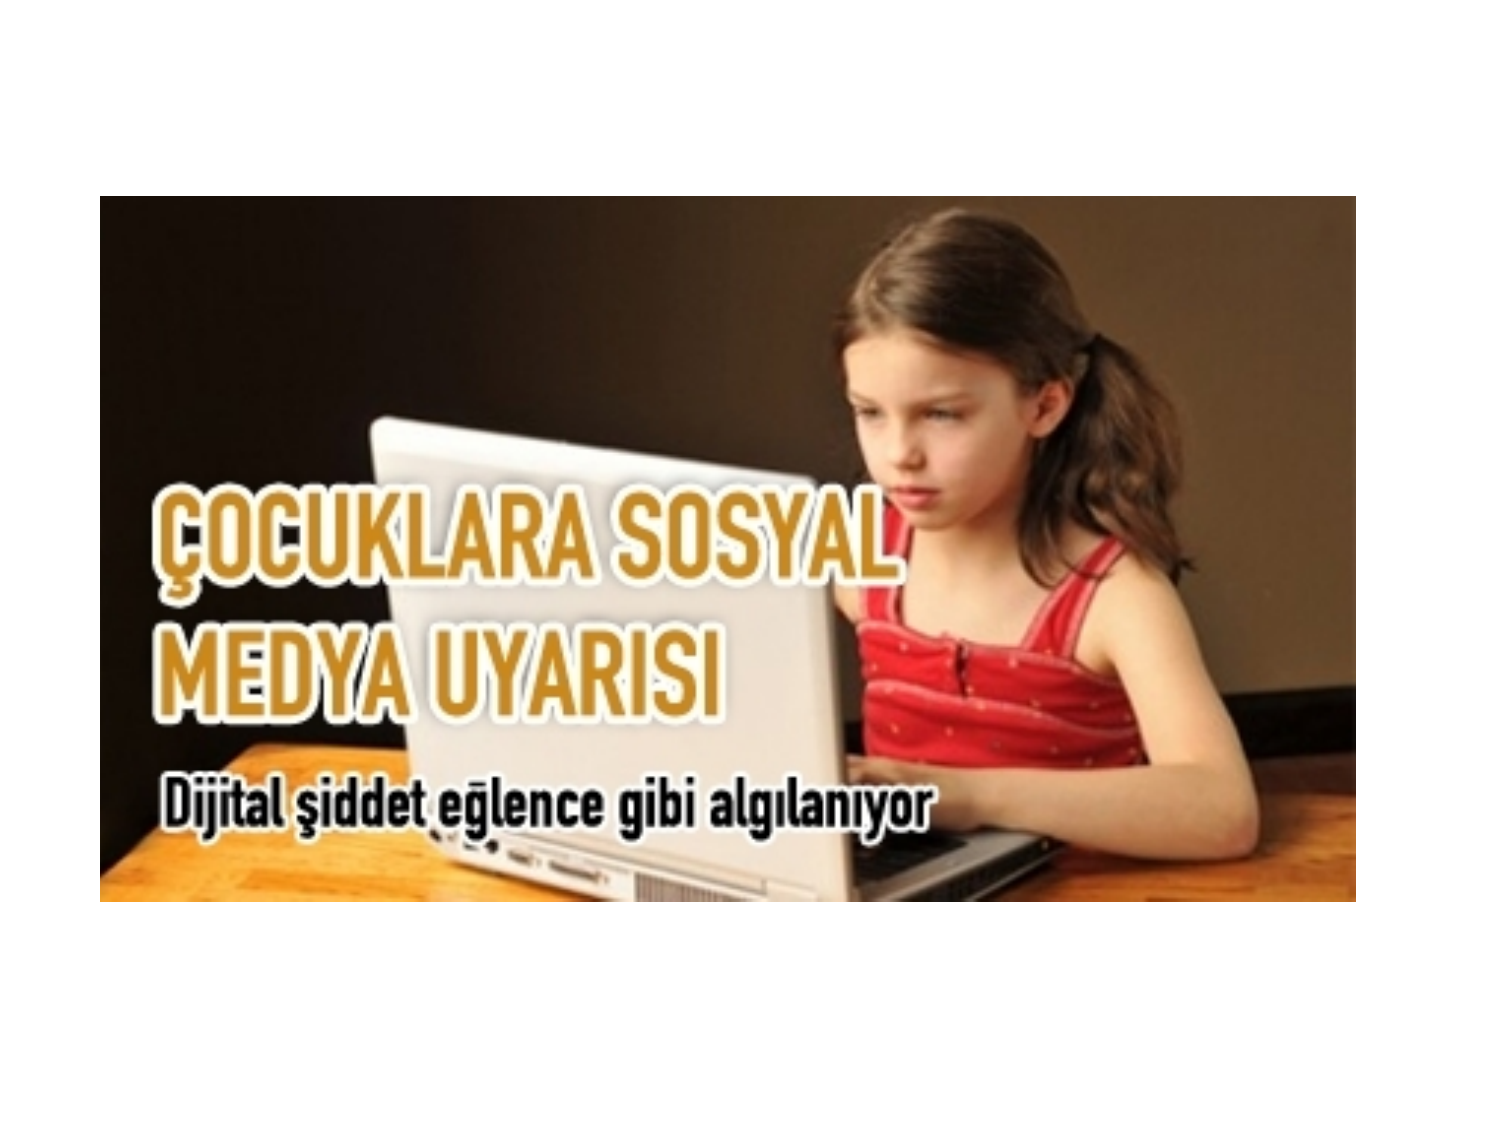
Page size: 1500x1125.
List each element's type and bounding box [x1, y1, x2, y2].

picture [100, 195, 1356, 903]
